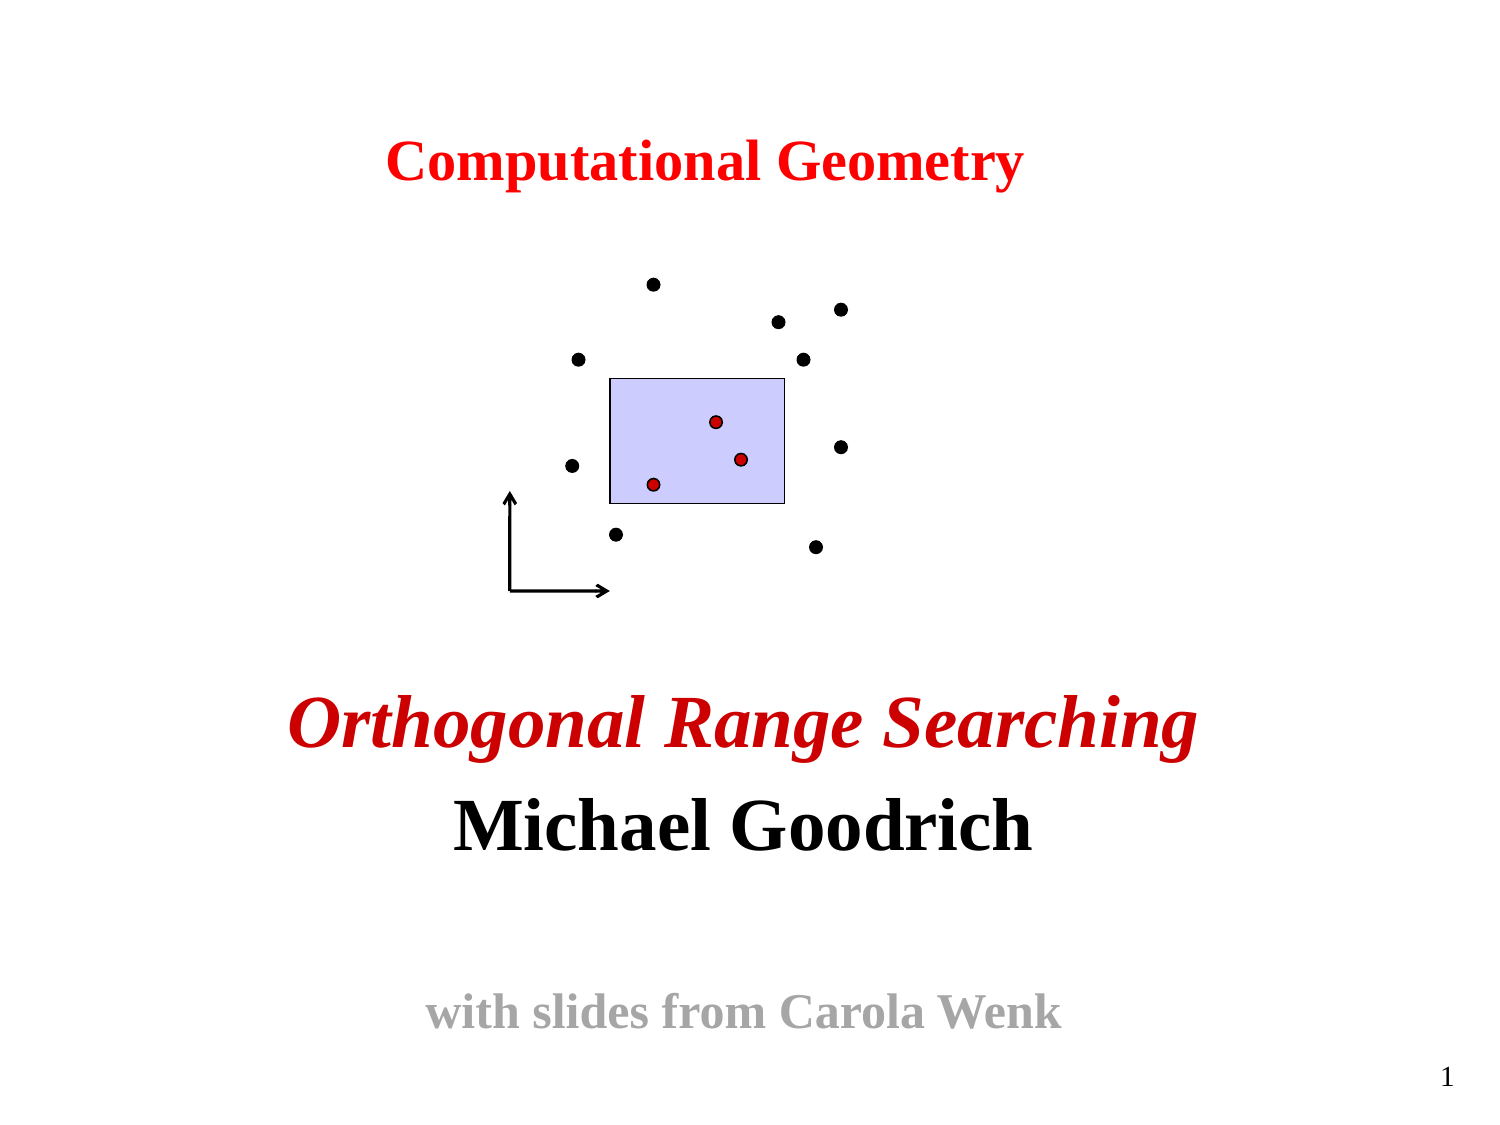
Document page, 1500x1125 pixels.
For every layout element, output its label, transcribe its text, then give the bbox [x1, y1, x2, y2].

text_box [609, 378, 785, 504]
title Computational Geometry [36, 80, 1376, 244]
text_box [565, 459, 579, 473]
text_box [572, 353, 585, 366]
text_box [834, 440, 848, 454]
text_box [834, 303, 848, 316]
text_box [809, 540, 823, 554]
subtitle Orthogonal Range Searching Michael Goodrich with slides from Carola Wenk [49, 674, 1438, 926]
text_box [772, 315, 785, 329]
text_box [797, 353, 810, 366]
text_box [647, 278, 660, 291]
text_box [609, 528, 623, 541]
text_box [509, 583, 610, 599]
